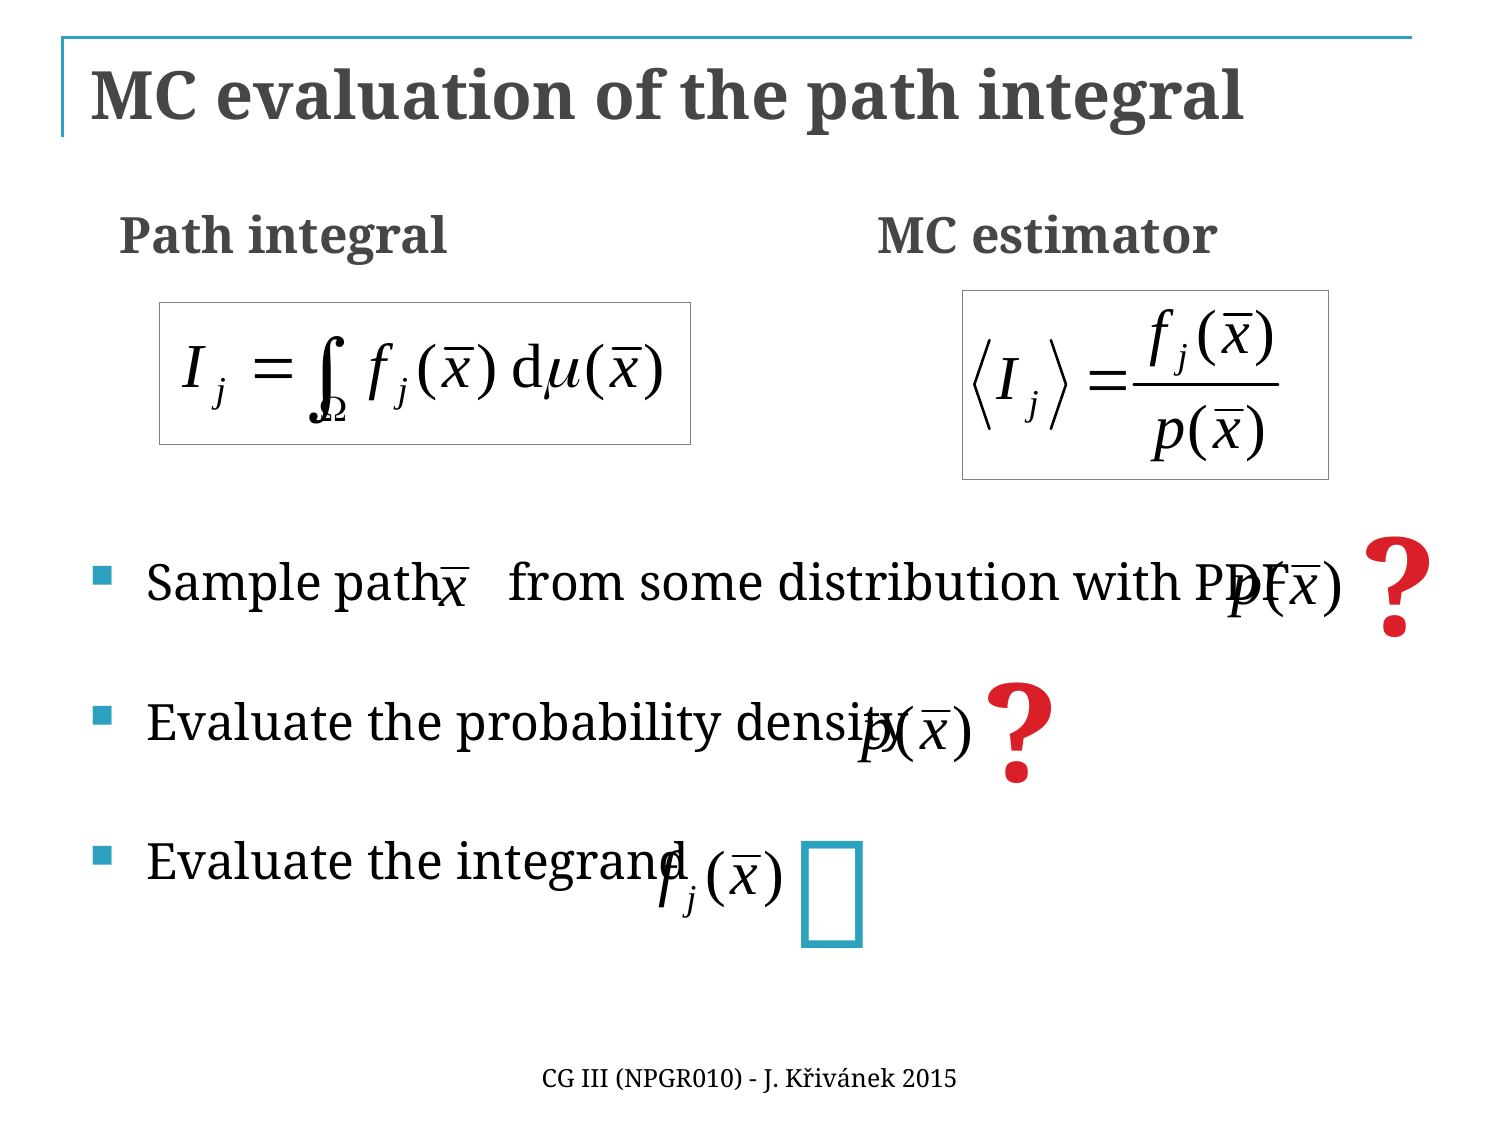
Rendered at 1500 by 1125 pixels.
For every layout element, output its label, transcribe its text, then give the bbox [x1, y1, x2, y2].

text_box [1214, 547, 1355, 631]
text_box Path integral [104, 196, 464, 271]
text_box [426, 554, 485, 623]
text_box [170, 314, 677, 435]
title MC evaluation of the path integral [74, 45, 1426, 233]
list Sample path from some distribution with PDF Evaluate the probability density Evaluate the integrand [74, 262, 1426, 1006]
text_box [844, 692, 986, 776]
text_box ? [1346, 491, 1430, 672]
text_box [856, 196, 1330, 481]
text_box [637, 831, 794, 932]
text_box ? [968, 637, 1052, 818]
text_box  [773, 790, 903, 986]
text_box [157, 301, 693, 446]
footer CG III (NPGR010) - J. Křivánek 2015 [512, 1024, 988, 1101]
